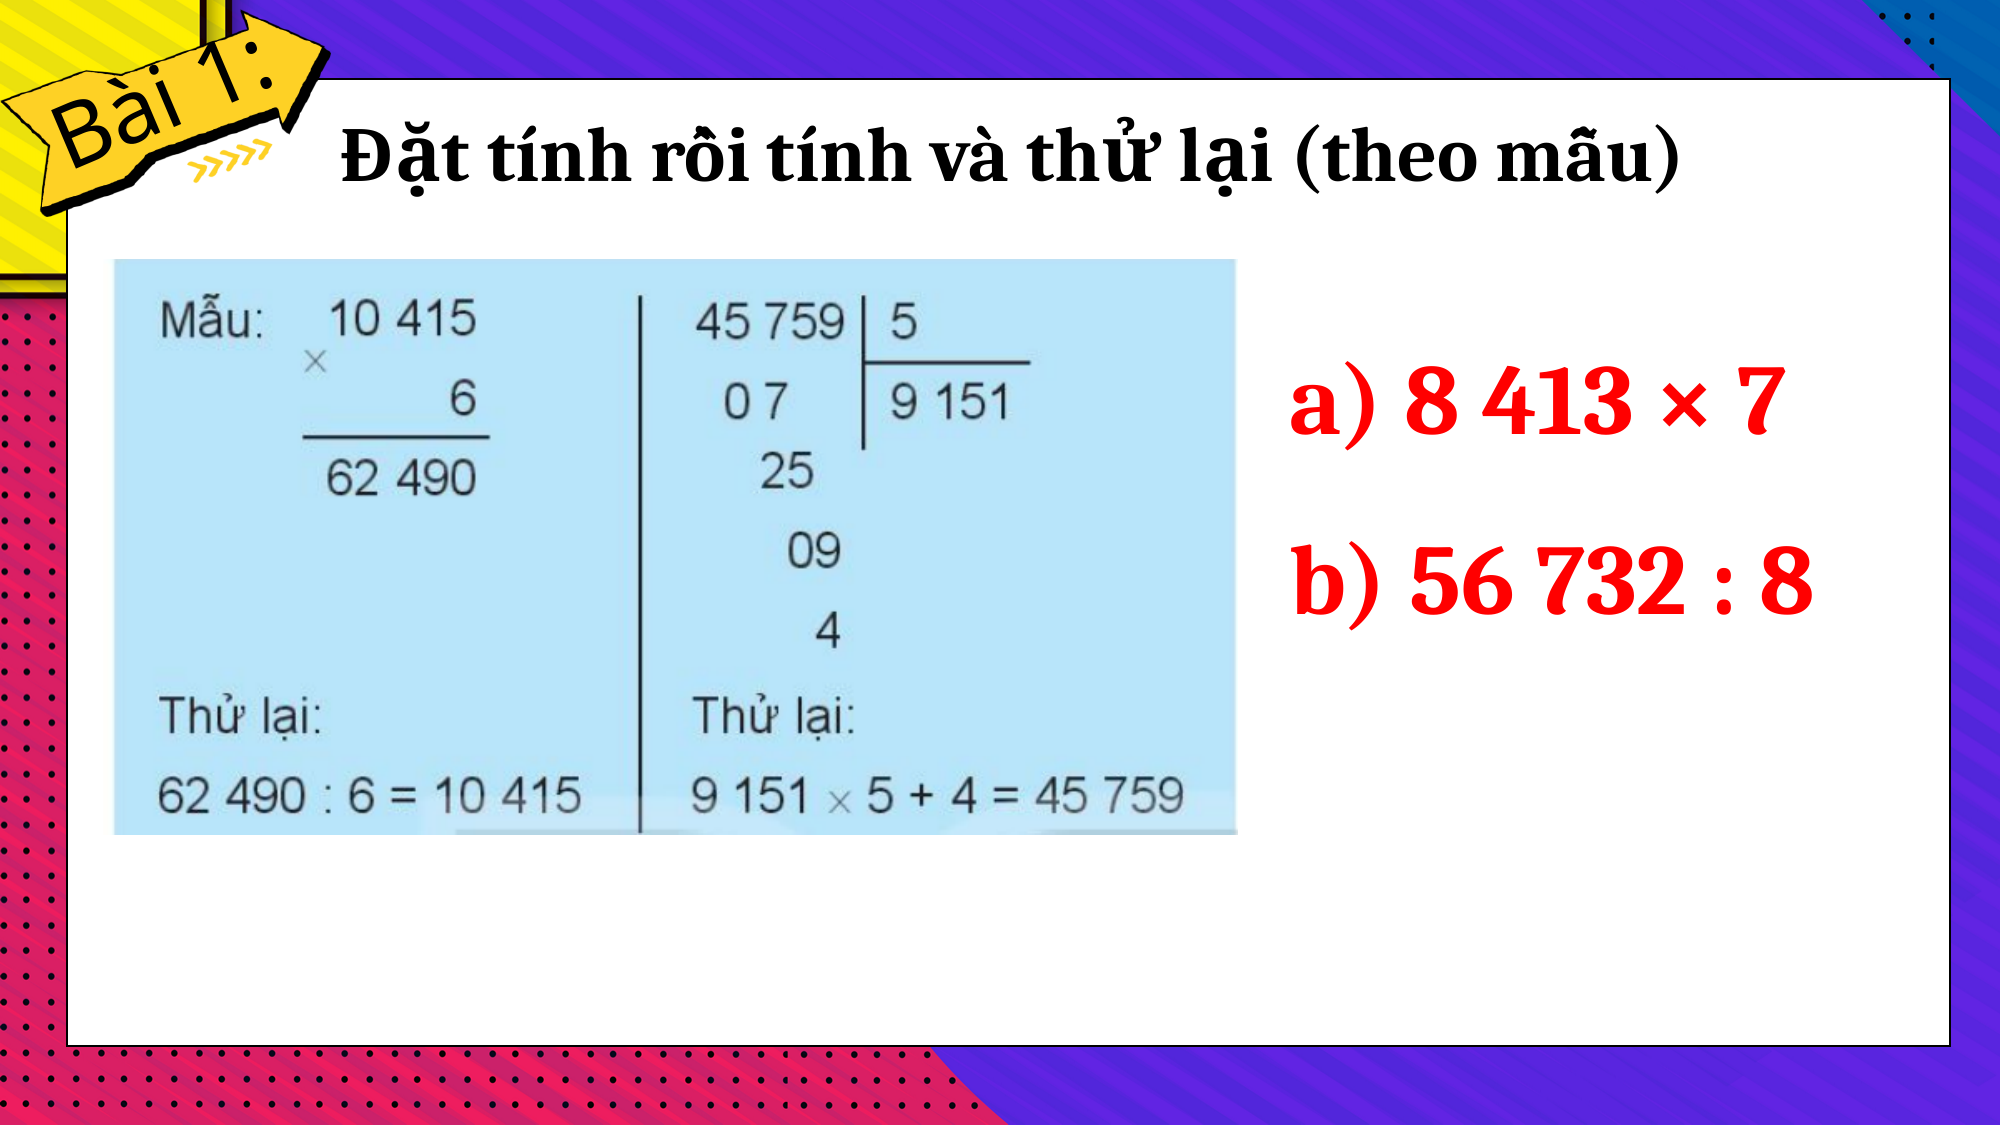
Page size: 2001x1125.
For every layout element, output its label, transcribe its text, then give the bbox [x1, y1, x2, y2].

text_box B [66, 78, 1951, 1047]
picture [0, 0, 2000, 1125]
text_box Bài 1: [207, 0, 284, 9]
text_box Đặt tính rồi tính và thử lại (theo mẫu) [331, 95, 1915, 205]
text_box a) 8 413 × 7 b) 56 732 : 8 [1274, 267, 1944, 642]
